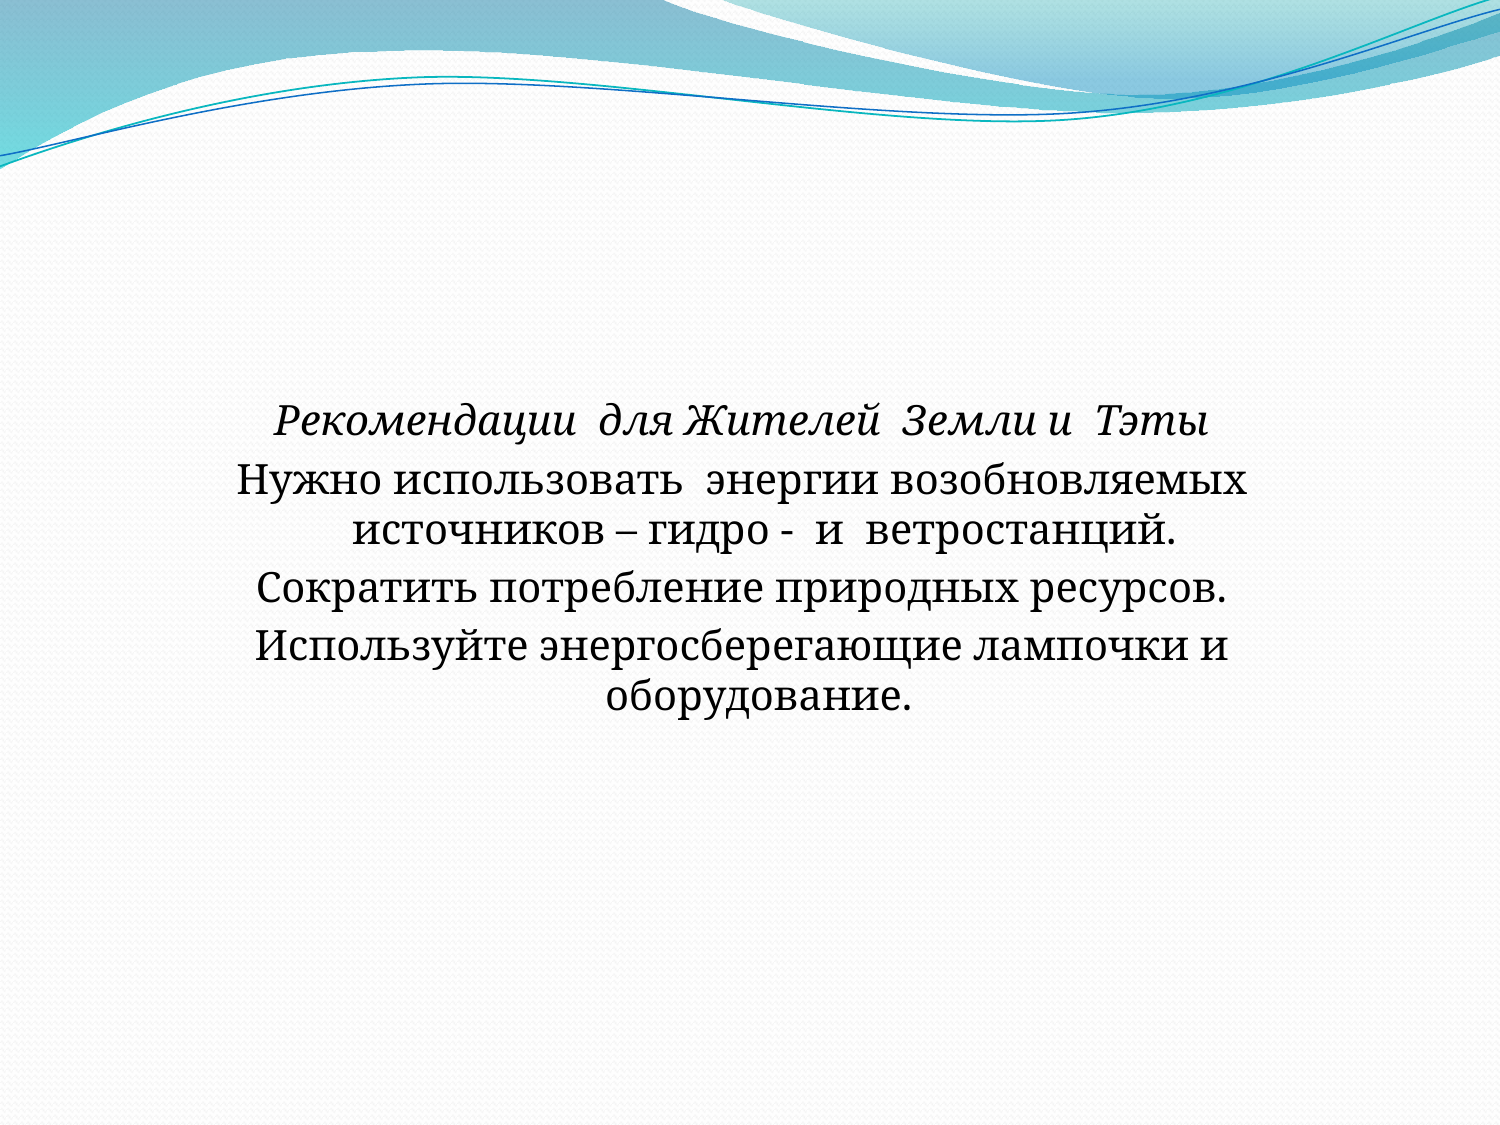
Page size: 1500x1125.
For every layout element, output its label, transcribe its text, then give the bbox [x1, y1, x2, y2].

list Рекомендации для Жителей Земли и Тэты Нужно использовать энергии возобновляемых источников – гидро - и ветростанций. Сократить потребление природных ресурсов. Используйте энергосберегающие лампочки и оборудование. [105, 386, 1379, 769]
